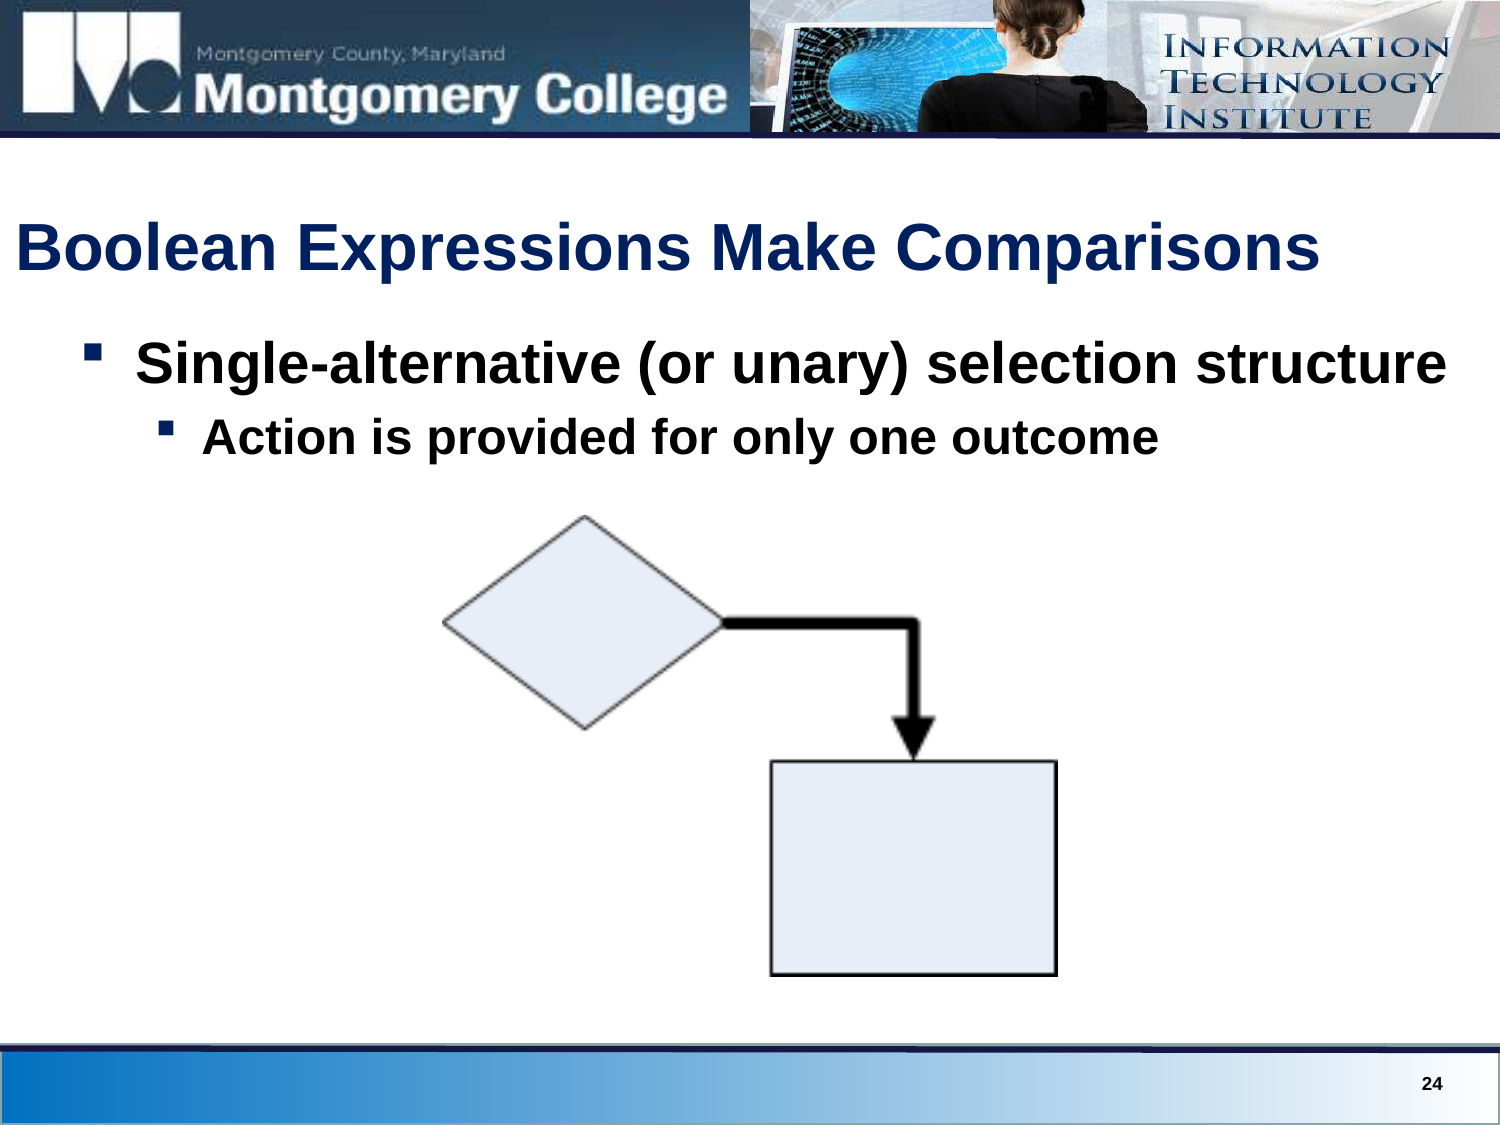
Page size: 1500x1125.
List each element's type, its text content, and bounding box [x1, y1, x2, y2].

list Single-alternative (or unary) selection structure Action is provided for only one outcome [64, 316, 1500, 1006]
picture [0, 0, 1500, 132]
title Boolean Expressions Make Comparisons [0, 171, 1438, 317]
picture [442, 515, 1058, 978]
slide_number 24 [1107, 1060, 1458, 1105]
